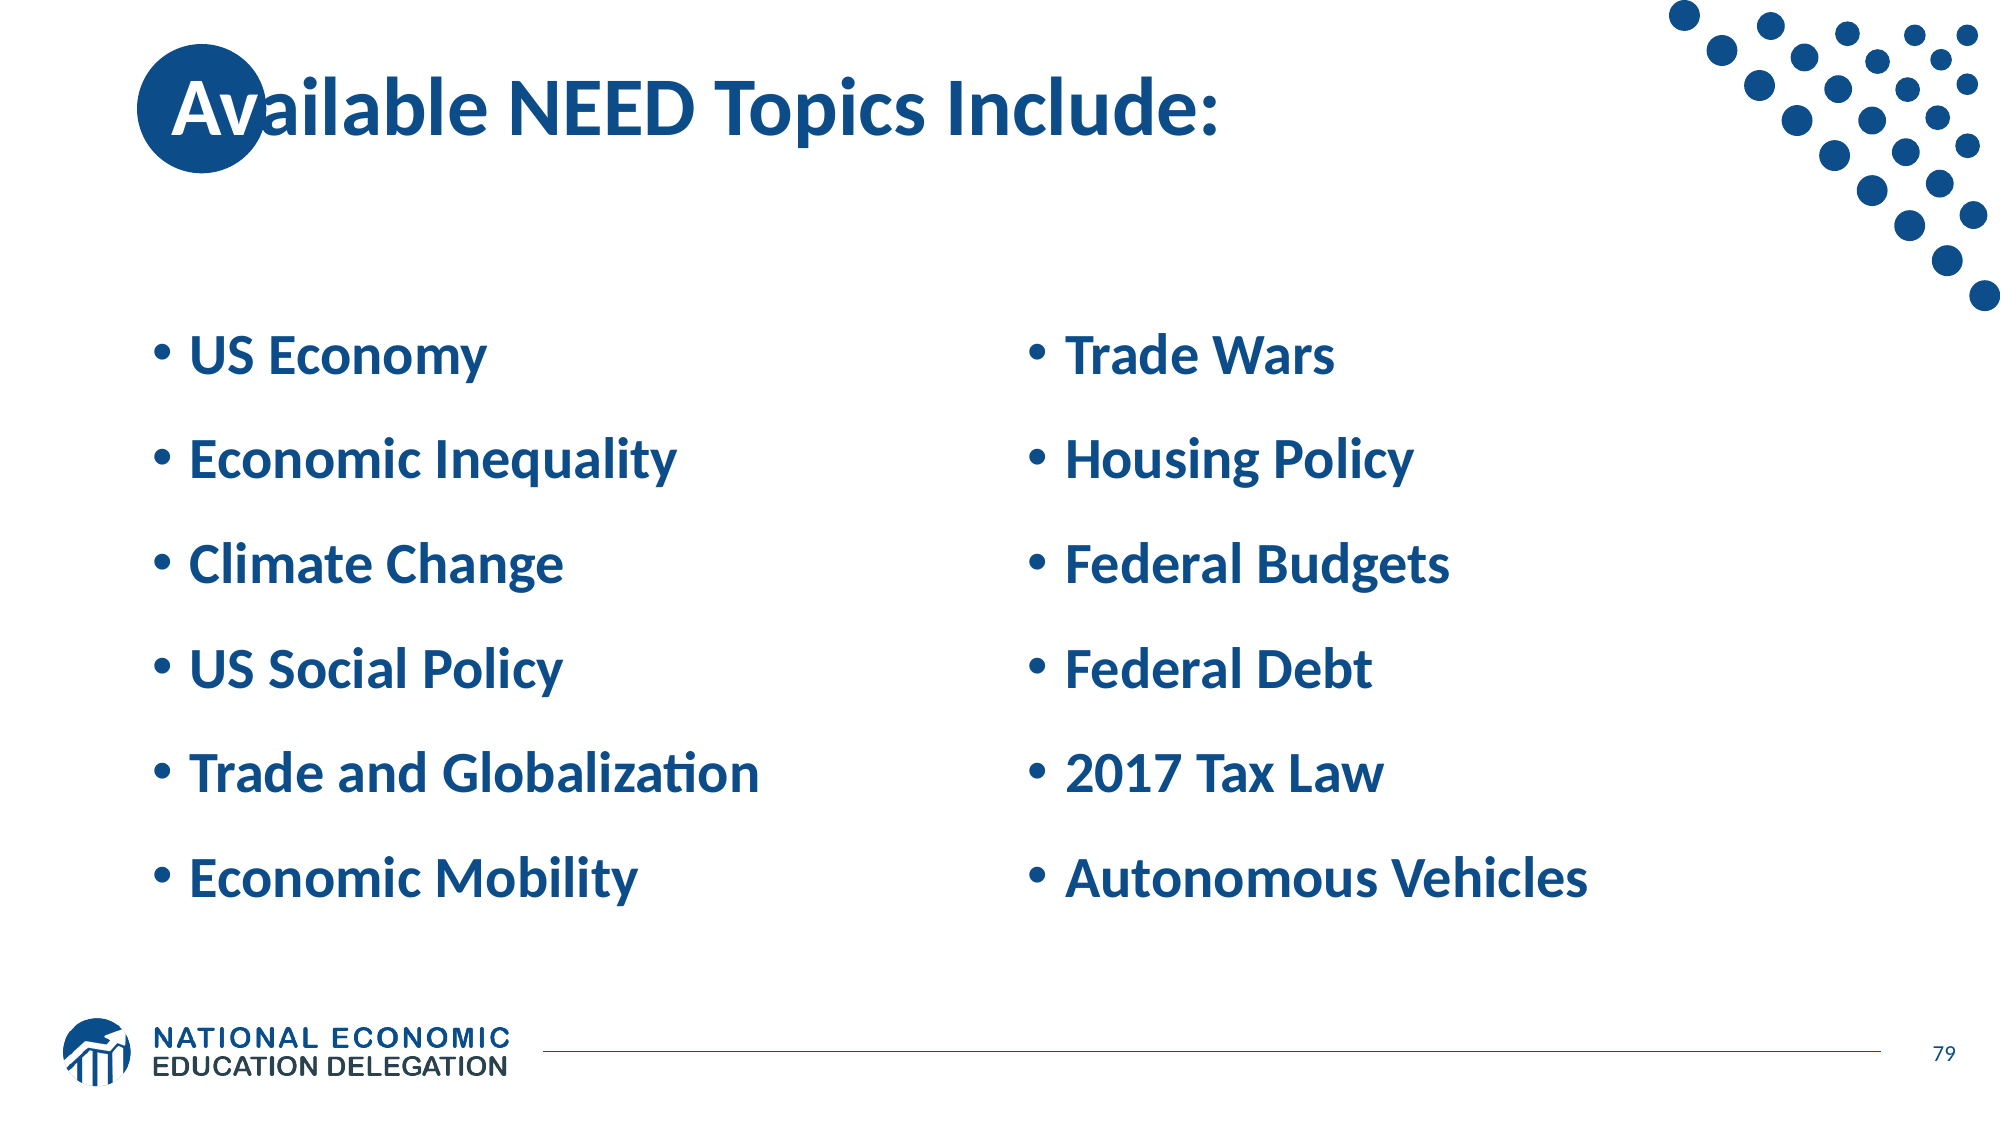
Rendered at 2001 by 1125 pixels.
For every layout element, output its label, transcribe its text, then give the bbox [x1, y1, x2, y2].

picture [55, 1013, 520, 1091]
slide_number 79 [1521, 1022, 1972, 1082]
list US Economy Economic Inequality Climate Change US Social Policy Trade and Globalization Economic Mobility [137, 273, 988, 961]
title Available NEED Topics Include: [137, 0, 1863, 218]
list Trade Wars Housing Policy Federal Budgets Federal Debt 2017 Tax Law Autonomous Vehicles [1012, 273, 1863, 961]
